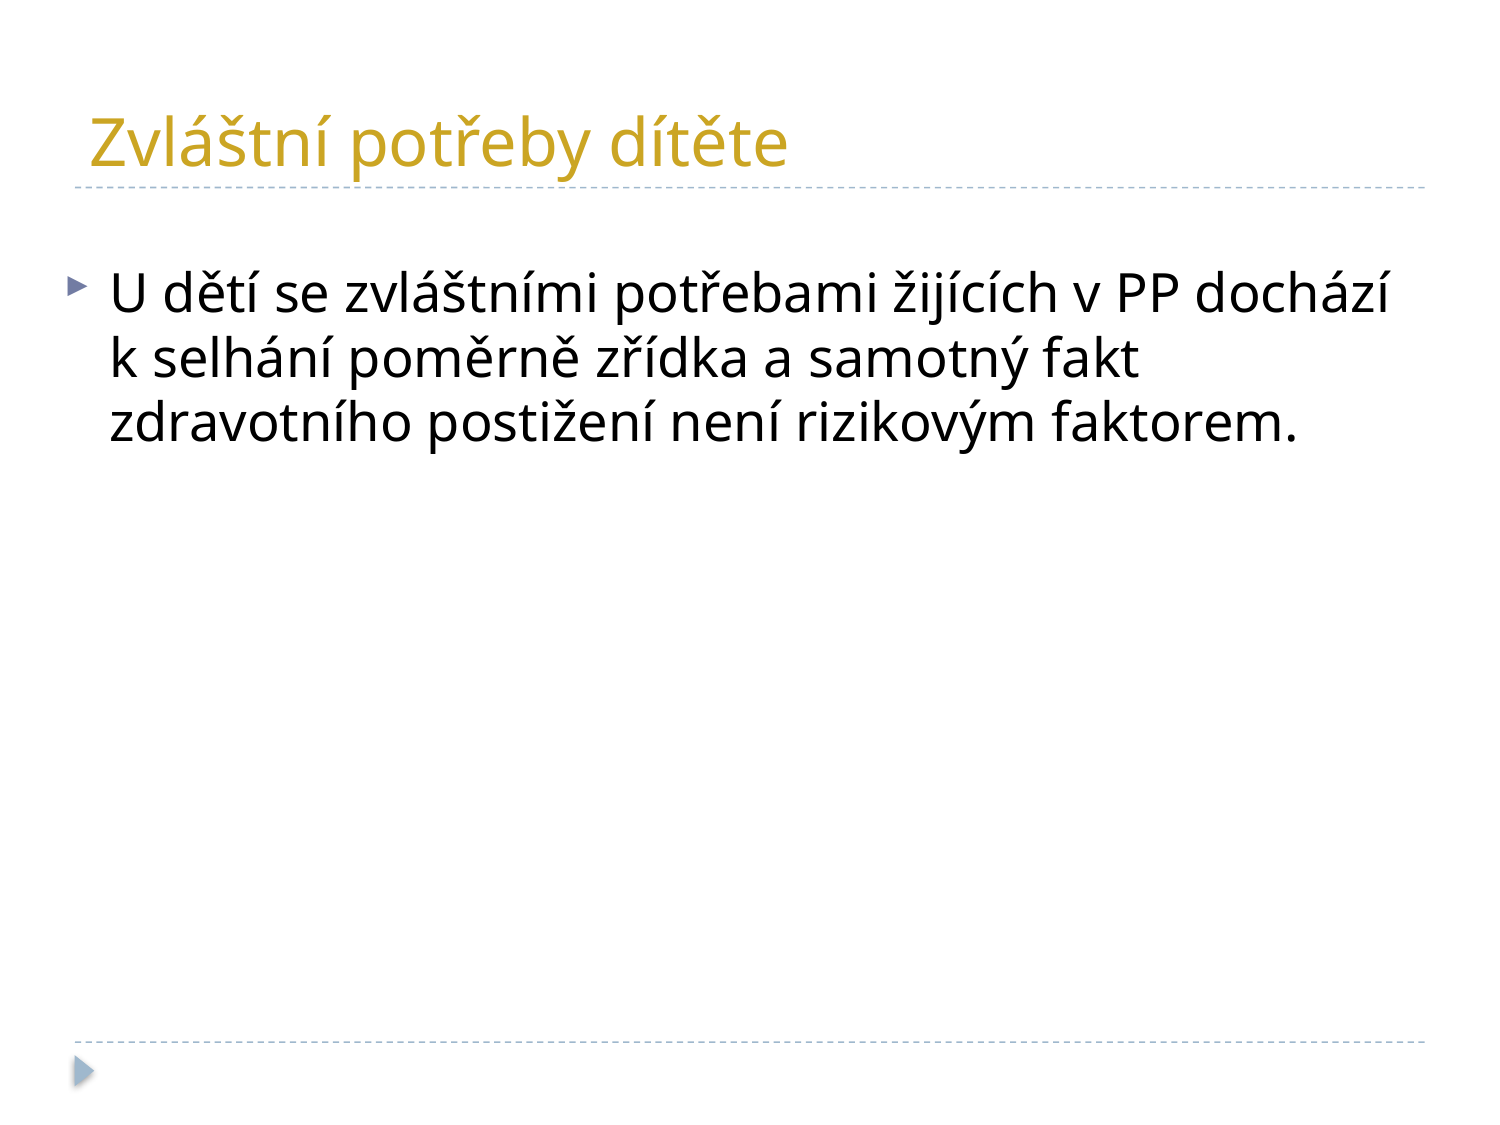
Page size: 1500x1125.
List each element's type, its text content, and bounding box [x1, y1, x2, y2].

title Zvláštní potřeby dítěte [75, 24, 1425, 188]
list U dětí se zvláštními potřebami žijících v PP dochází k selhání poměrně zřídka a samotný fakt zdravotního postižení není rizikovým faktorem. [49, 250, 1445, 1001]
